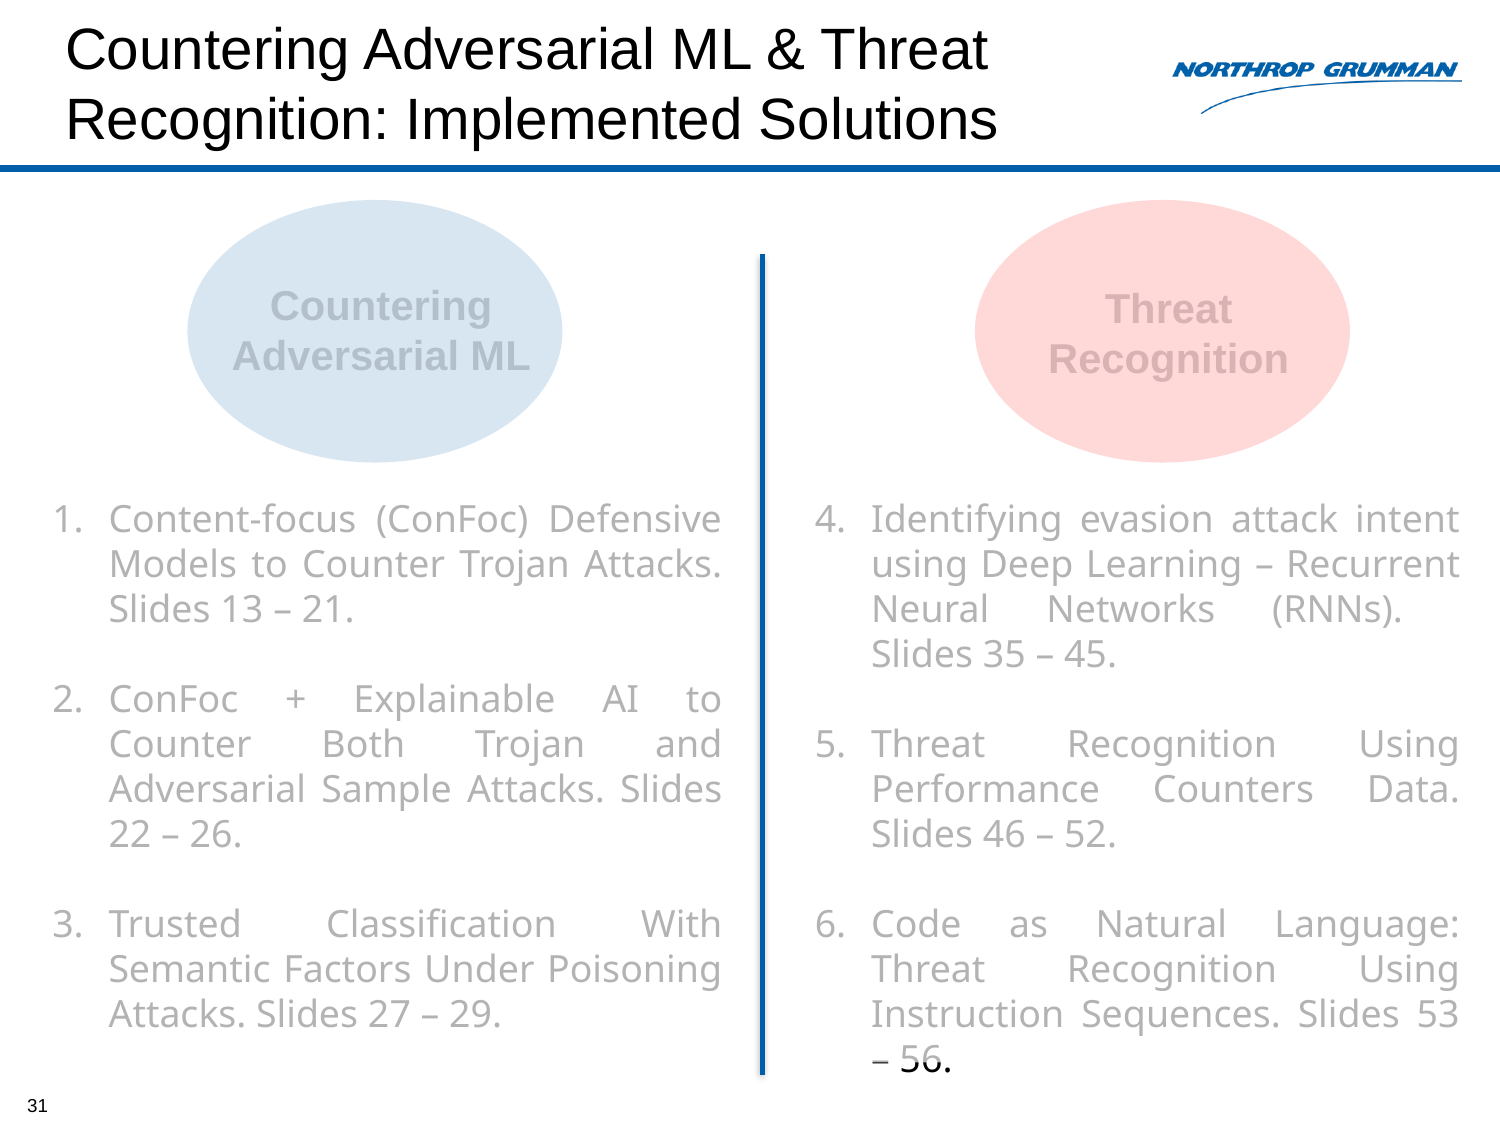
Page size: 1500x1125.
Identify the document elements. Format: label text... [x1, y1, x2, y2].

text_box [23, 185, 740, 1065]
title Countering Adversarial ML & Threat Recognition: Implemented Solutions [49, 12, 1151, 151]
slide_number 31 [9, 1085, 66, 1125]
text_box [798, 185, 1500, 1065]
text_box Identifying evasion attack intent using Deep Learning – Recurrent Neural Networks (RNNs). Slides 35 – 45. Threat Recognition Using Performance Counters Data. Slides 46 – 52. Code as Natural Language: Threat Recognition Using Instruction Sequences. Slides 53 – 56. [799, 1065, 1475, 1088]
picture [1172, 62, 1462, 114]
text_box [974, 199, 1351, 463]
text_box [187, 199, 563, 463]
